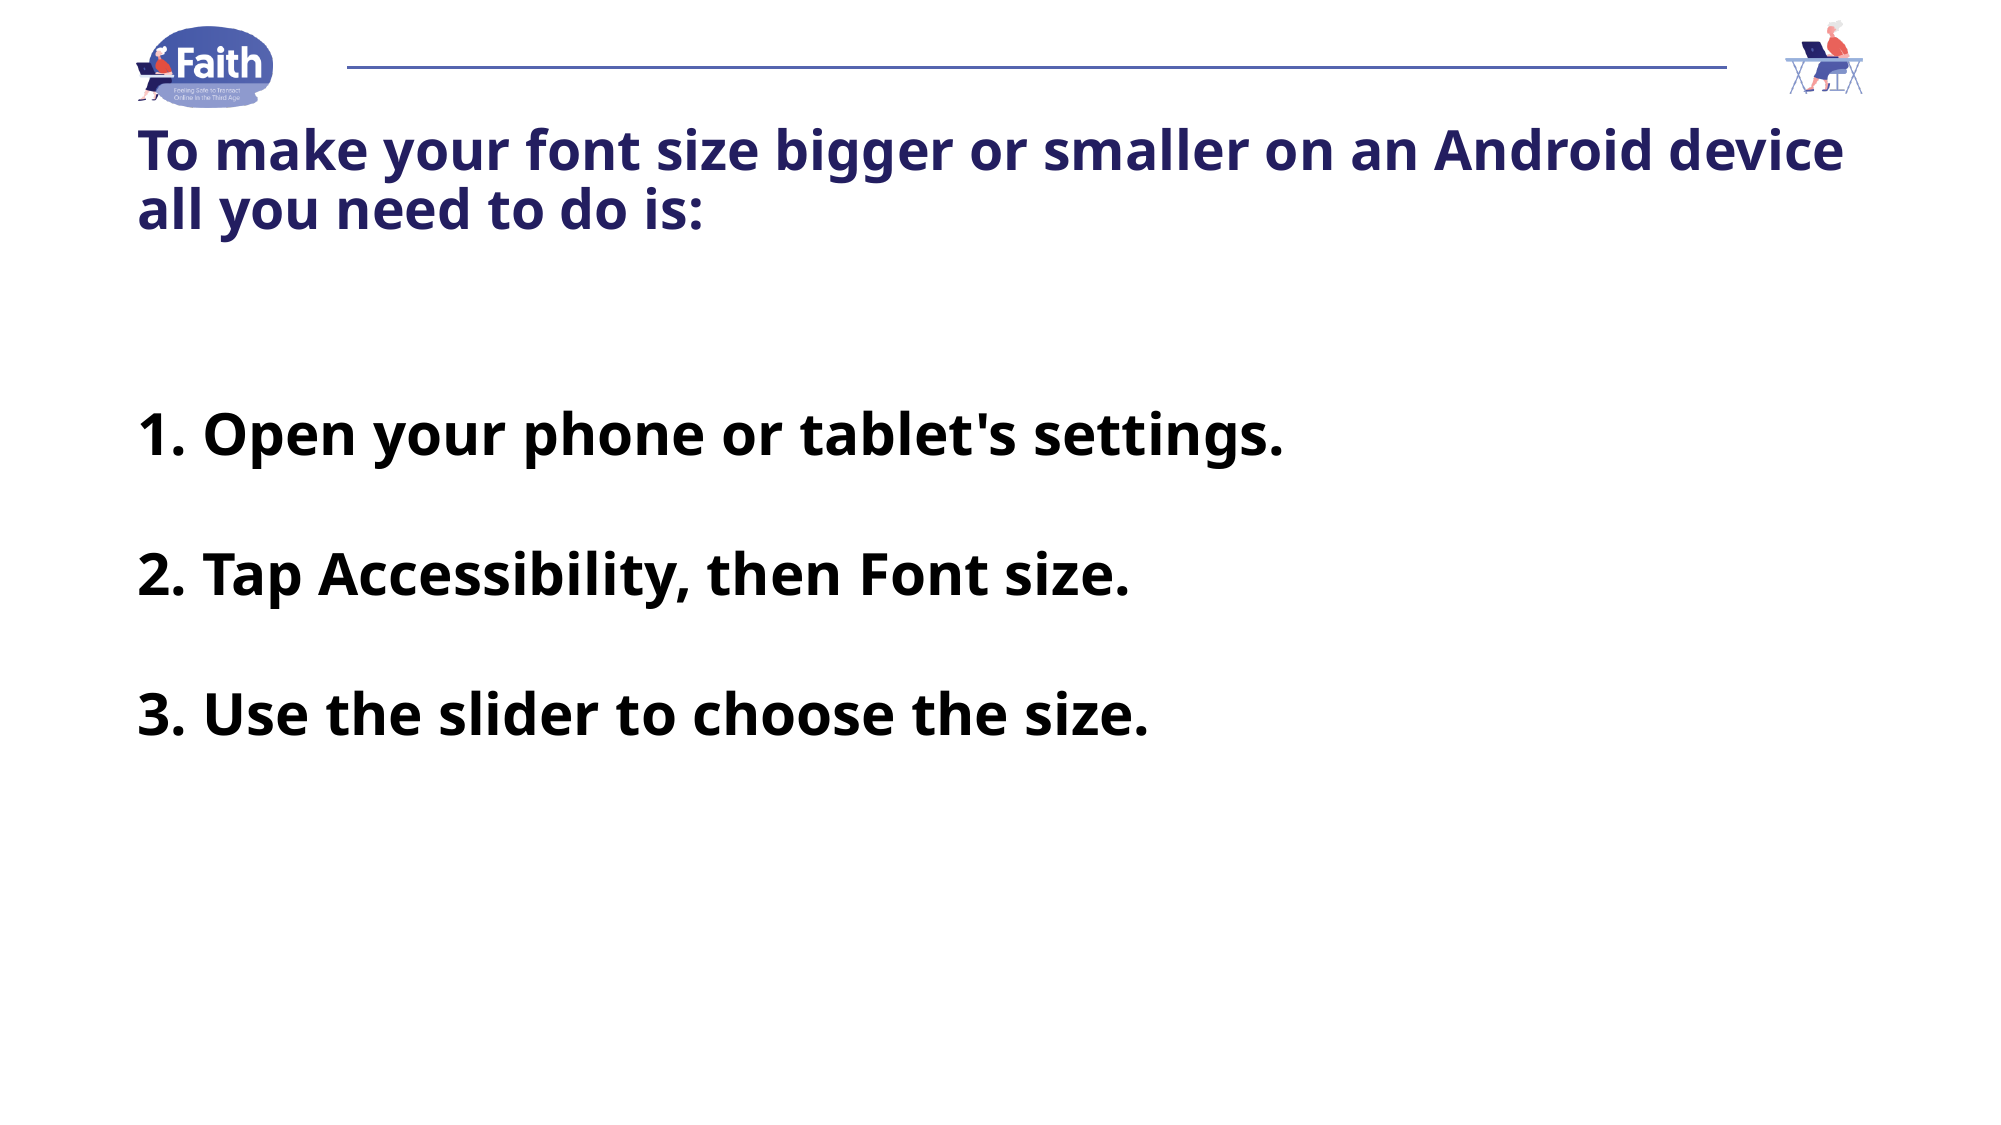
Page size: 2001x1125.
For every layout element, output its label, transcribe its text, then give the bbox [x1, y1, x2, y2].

title To make your font size bigger or smaller on an Android device all you need to do is: [137, 122, 1863, 311]
picture [1785, 20, 1863, 94]
list 1. Open your phone or tablet's settings. 2. Tap Accessibility, then Font size. 3. Use the slider to choose the size. [137, 327, 1822, 973]
picture [136, 26, 273, 108]
